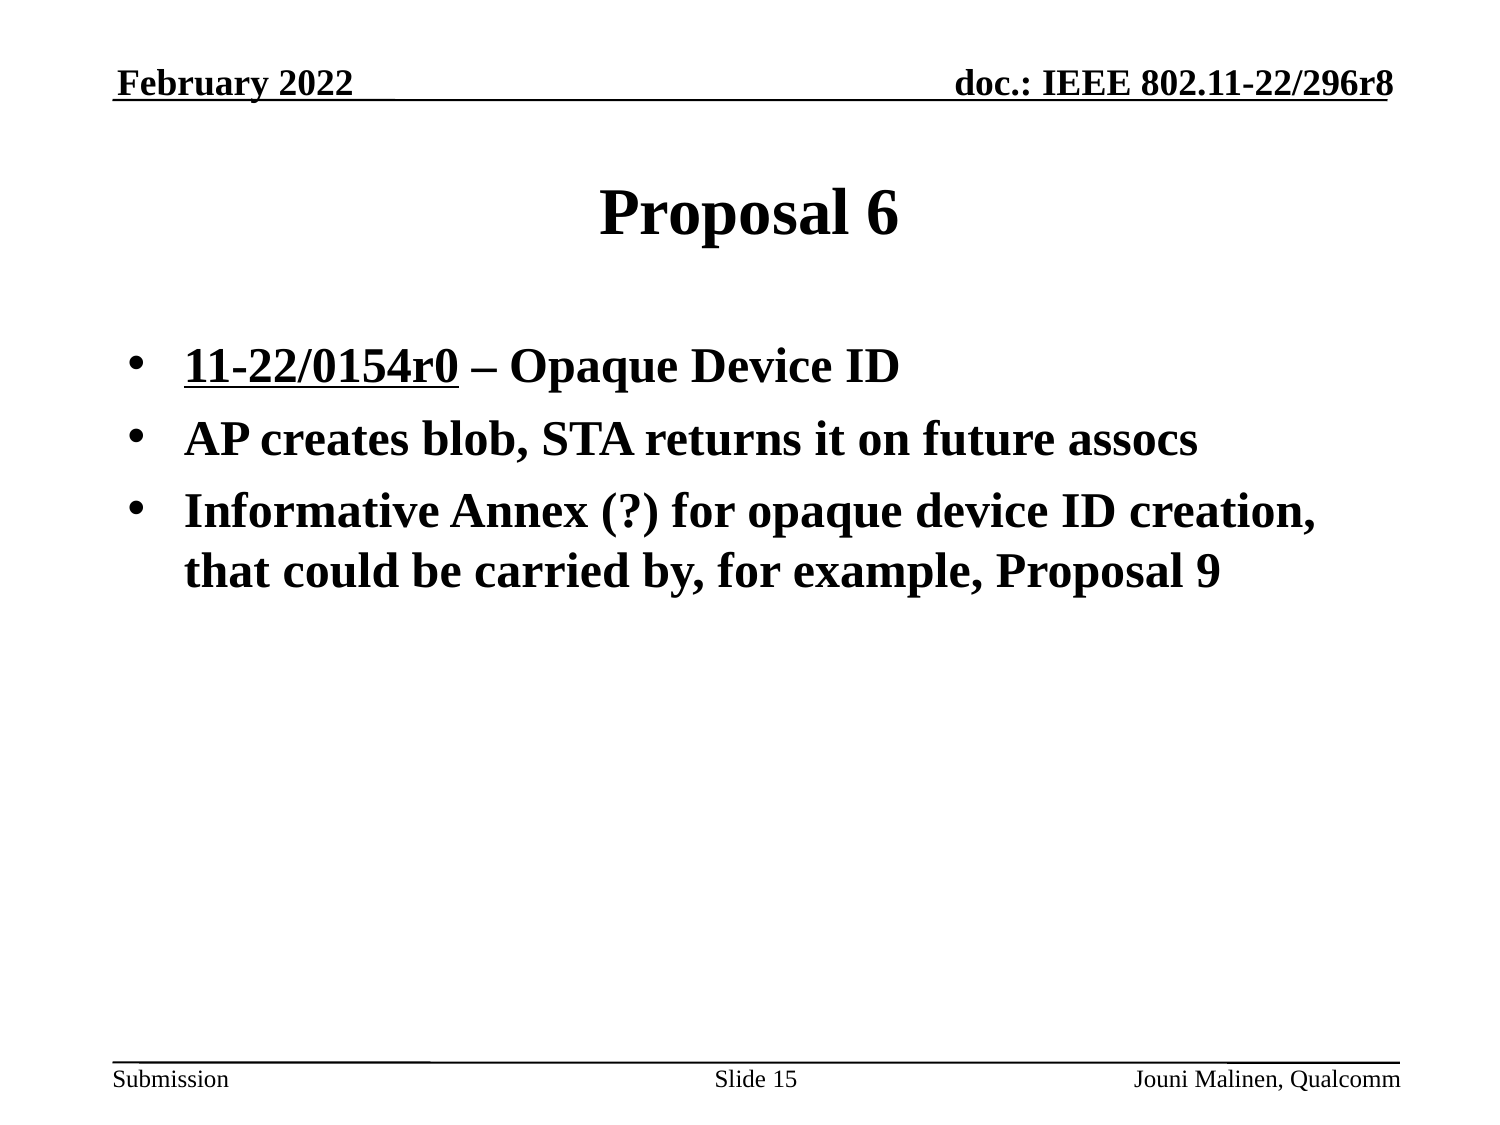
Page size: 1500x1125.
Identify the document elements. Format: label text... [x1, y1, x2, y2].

slide_number Slide 15 [712, 1061, 800, 1123]
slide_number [116, 58, 507, 104]
footer Jouni Malinen, Qualcomm [1007, 1061, 1402, 1093]
list 11-22/0154r0 – Opaque Device ID AP creates blob, STA returns it on future assocs Informative Annex (?) for opaque device ID creation, that could be carried by, for example, Proposal 9 [112, 324, 1388, 1016]
title Proposal 6 [112, 111, 1388, 303]
